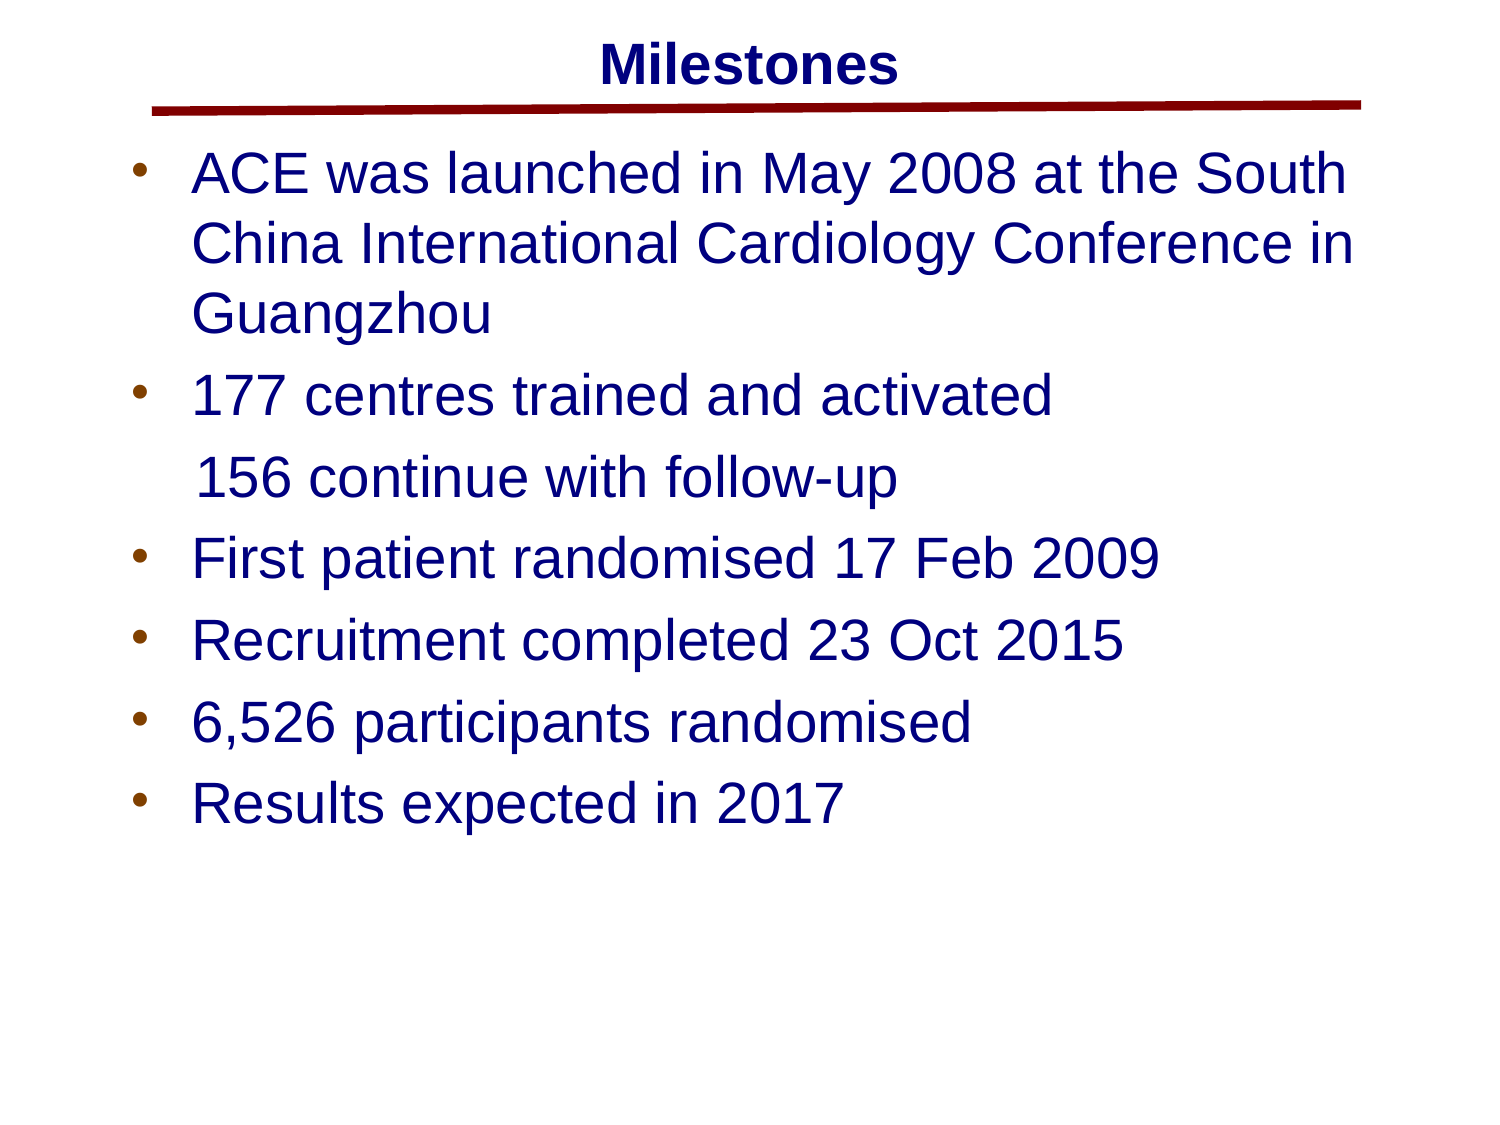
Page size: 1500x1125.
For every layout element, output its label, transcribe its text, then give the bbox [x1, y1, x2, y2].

title Milestones [86, 17, 1414, 104]
text_box ACE was launched in May 2008 at the South China International Cardiology Conference in Guangzhou 177 centres trained and activated 156 continue with follow-up First patient randomised 17 Feb 2009 Recruitment completed 23 Oct 2015 6,526 participants randomised Results expected in 2017 [113, 128, 1392, 843]
